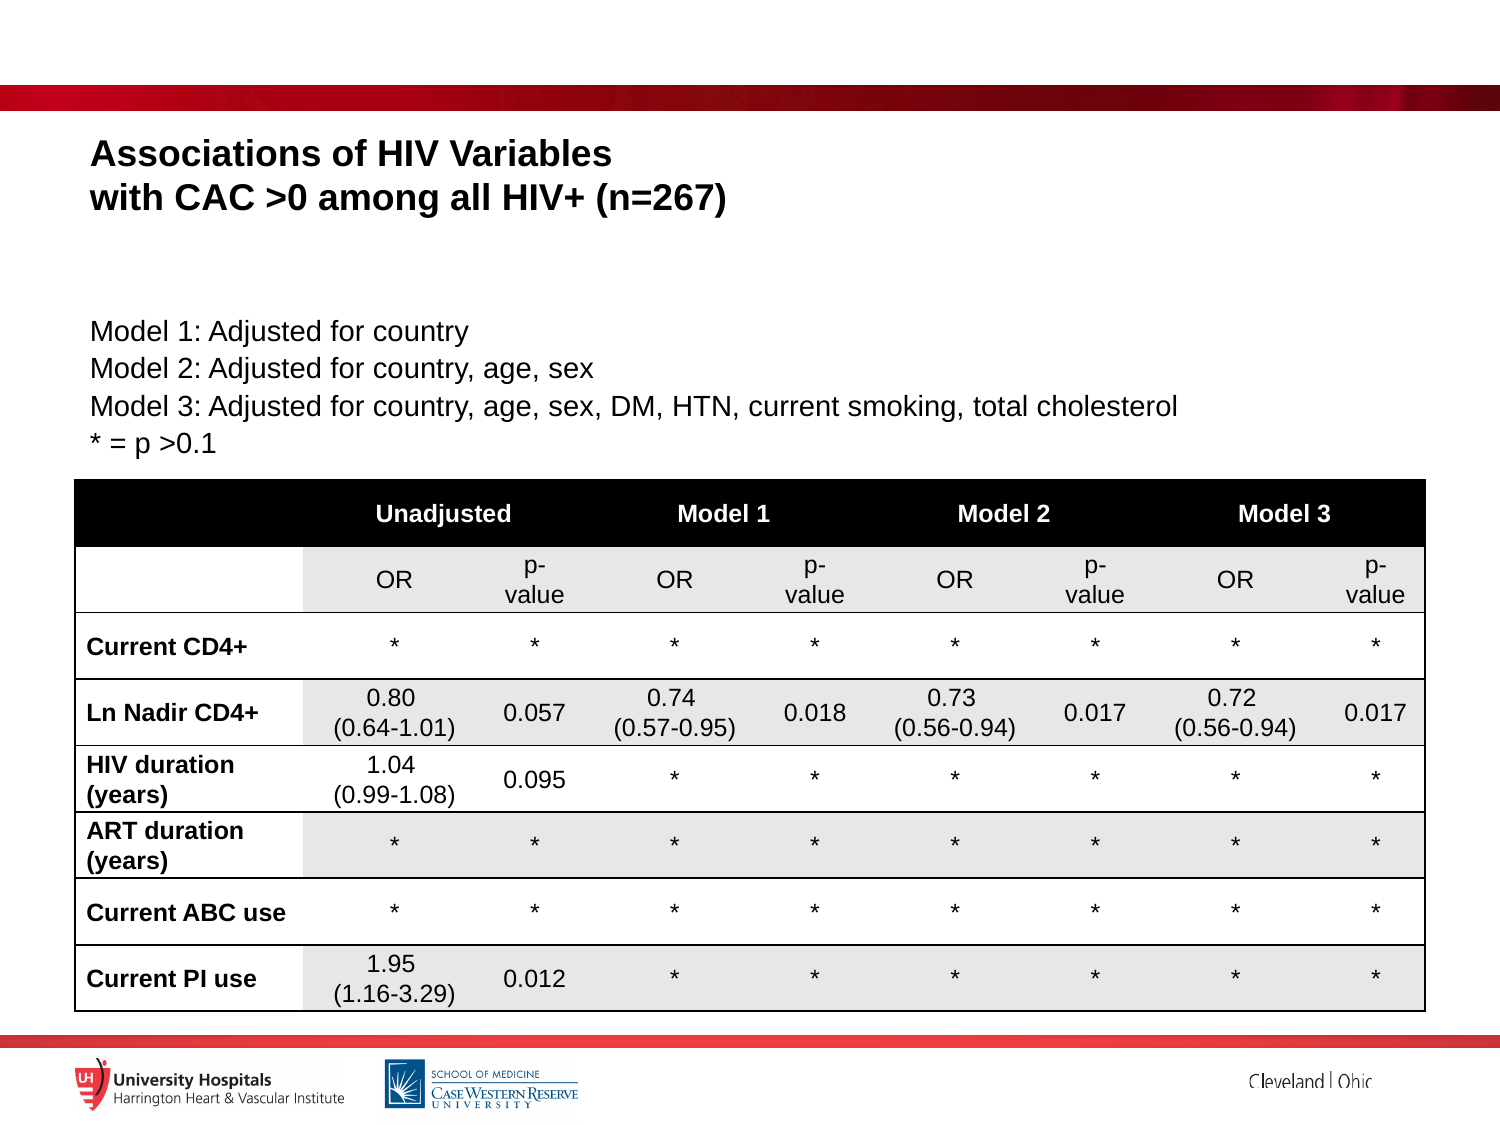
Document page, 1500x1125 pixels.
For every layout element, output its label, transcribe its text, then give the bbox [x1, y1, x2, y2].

table_cell * [1046, 613, 1144, 678]
table_cell * [864, 613, 1046, 678]
table_cell * [584, 946, 766, 1010]
table_cell ART duration (years) [76, 813, 303, 877]
table_cell * [864, 946, 1046, 1010]
table_cell p-value [766, 547, 864, 612]
table_cell * [584, 746, 766, 811]
table_cell * [486, 813, 584, 877]
table_cell p-value [1327, 547, 1424, 612]
table_cell * [1327, 613, 1424, 678]
table_cell 0.012 [486, 946, 584, 1010]
table_cell * [584, 613, 766, 678]
title Associations of HIV Variables with CAC >0 among all HIV+ (n=267) [75, 121, 1425, 226]
table_header [76, 480, 303, 545]
table_cell OR [1144, 547, 1327, 612]
table_cell [76, 547, 303, 612]
table_cell HIV duration (years) [76, 746, 303, 811]
picture [380, 1058, 578, 1125]
table_header Model 3 [1144, 480, 1424, 545]
table_cell * [486, 879, 584, 944]
table_cell * [766, 879, 864, 944]
text_box Model 1: Adjusted for country Model 2: Adjusted for country, age, sex Model 3: Adjusted for country, age, sex, DM, HTN, current smoking, total cholesterol * = p >0.1 [74, 302, 1425, 467]
table_cell * [766, 746, 864, 811]
table_cell * [766, 946, 864, 1010]
table_cell * [1144, 879, 1327, 944]
table_cell * [1327, 946, 1424, 1010]
table_cell * [303, 613, 486, 678]
table_header Unadjusted [303, 480, 584, 545]
table_cell 1.95 (1.16-3.29) [303, 946, 486, 1010]
table_cell * [1046, 746, 1144, 811]
table_cell p-value [1046, 547, 1144, 612]
table_cell Ln Nadir CD4+ [76, 680, 303, 745]
table_cell * [766, 813, 864, 877]
table_cell 0.057 [486, 680, 584, 745]
table_header Model 1 [584, 480, 864, 545]
table_cell * [1144, 746, 1327, 811]
table_cell * [1144, 946, 1327, 1010]
table_cell * [864, 879, 1046, 944]
table_cell Current CD4+ [76, 613, 303, 678]
table_cell p-value [486, 547, 584, 612]
table_cell * [1327, 879, 1424, 944]
table_cell 1.04 (0.99-1.08) [303, 746, 486, 811]
table_cell * [766, 613, 864, 678]
table_cell Current ABC use [76, 879, 303, 944]
table_cell OR [584, 547, 766, 612]
table_cell 0.73 (0.56-0.94) [864, 680, 1046, 745]
table_cell * [1144, 813, 1327, 877]
table_cell * [584, 879, 766, 944]
table_cell * [303, 879, 486, 944]
table_cell * [584, 813, 766, 877]
table_cell 0.095 [486, 746, 584, 811]
table_cell OR [864, 547, 1046, 612]
table_cell Current PI use [76, 946, 303, 1010]
table_cell * [486, 613, 584, 678]
table_cell 0.80 (0.64-1.01) [303, 680, 486, 745]
table_cell * [1327, 746, 1424, 811]
table_cell 0.017 [1327, 680, 1424, 745]
table_cell 0.74 (0.57-0.95) [584, 680, 766, 745]
table_header Model 2 [864, 480, 1144, 545]
table_cell * [1046, 946, 1144, 1010]
picture [75, 1058, 344, 1111]
table_cell * [303, 813, 486, 877]
table_cell 0.018 [766, 680, 864, 745]
table_cell * [1144, 613, 1327, 678]
table_cell * [1327, 813, 1424, 877]
table_cell 0.017 [1046, 680, 1144, 745]
table_cell OR [303, 547, 486, 612]
table_cell * [864, 746, 1046, 811]
table_cell * [1046, 813, 1144, 877]
table_cell * [1046, 879, 1144, 944]
table_cell * [864, 813, 1046, 877]
table_cell 0.72 (0.56-0.94) [1144, 680, 1327, 745]
picture [0, 85, 1500, 111]
